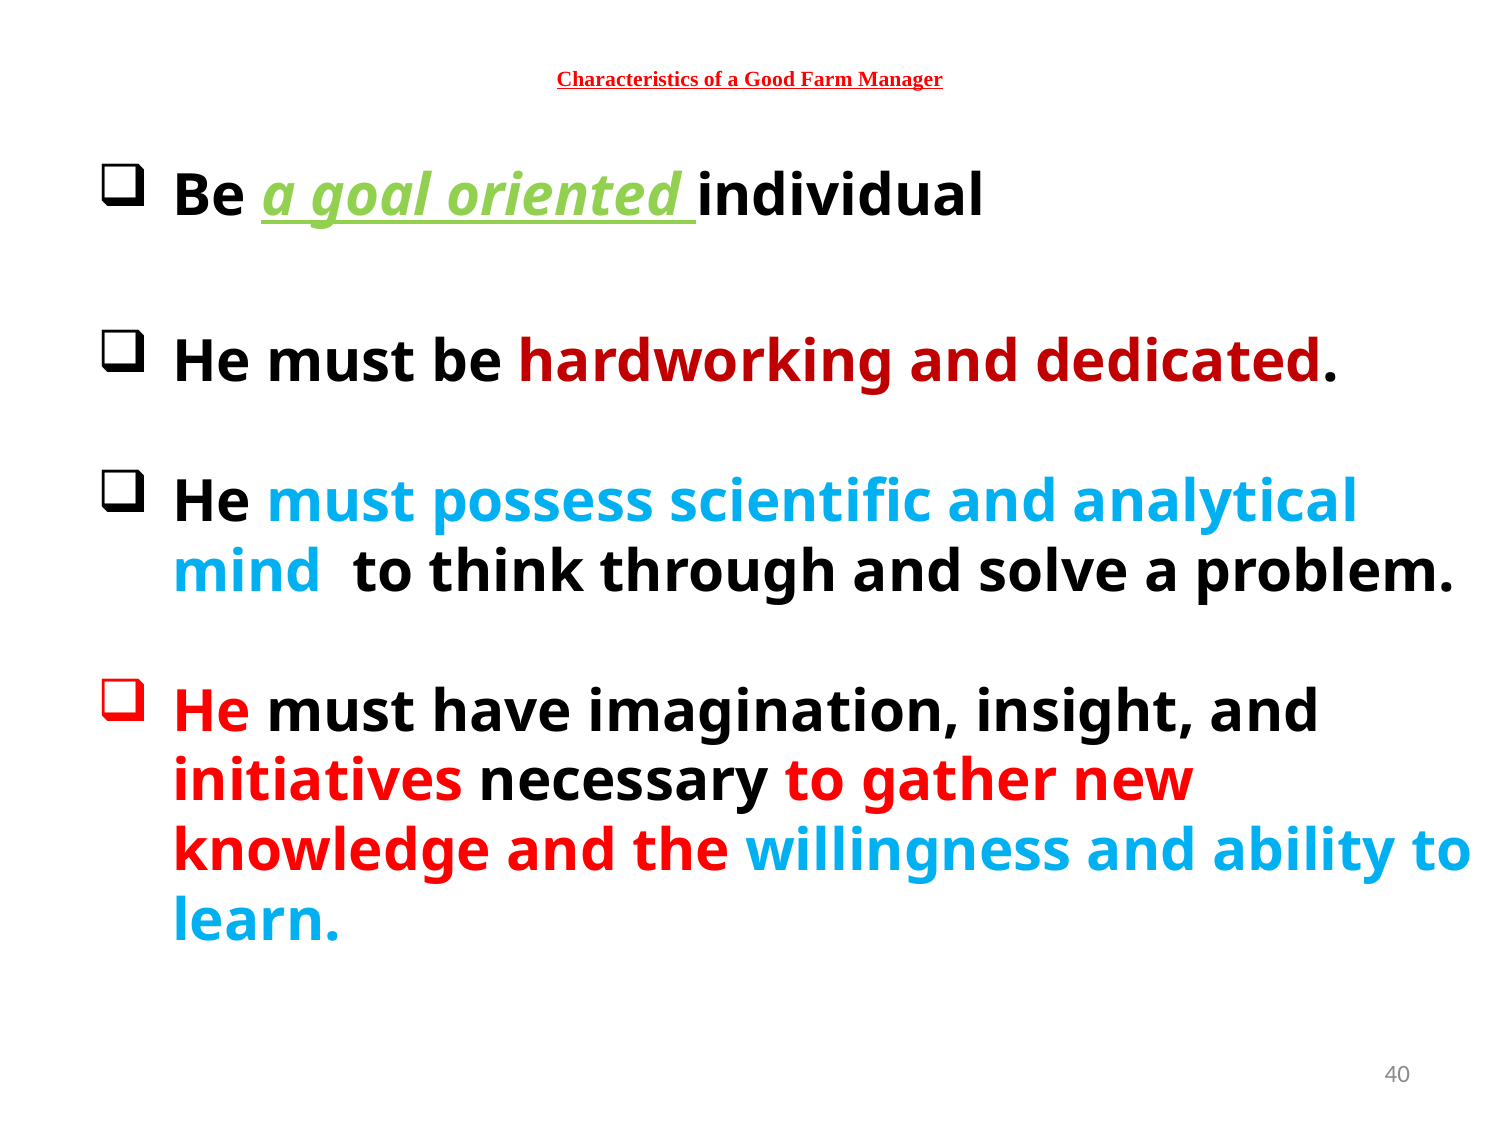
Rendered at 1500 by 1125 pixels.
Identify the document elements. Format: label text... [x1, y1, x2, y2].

slide_number 40 [1074, 1042, 1425, 1103]
list Be a goal oriented individual He must be hardworking and dedicated. He must possess scientific and analytical mind to think through and solve a problem. He must have imagination, insight, and initiatives necessary to gather new knowledge and the willingness and ability to learn. [24, 149, 1500, 1075]
title Characteristics of a Good Farm Manager [75, 24, 1425, 125]
